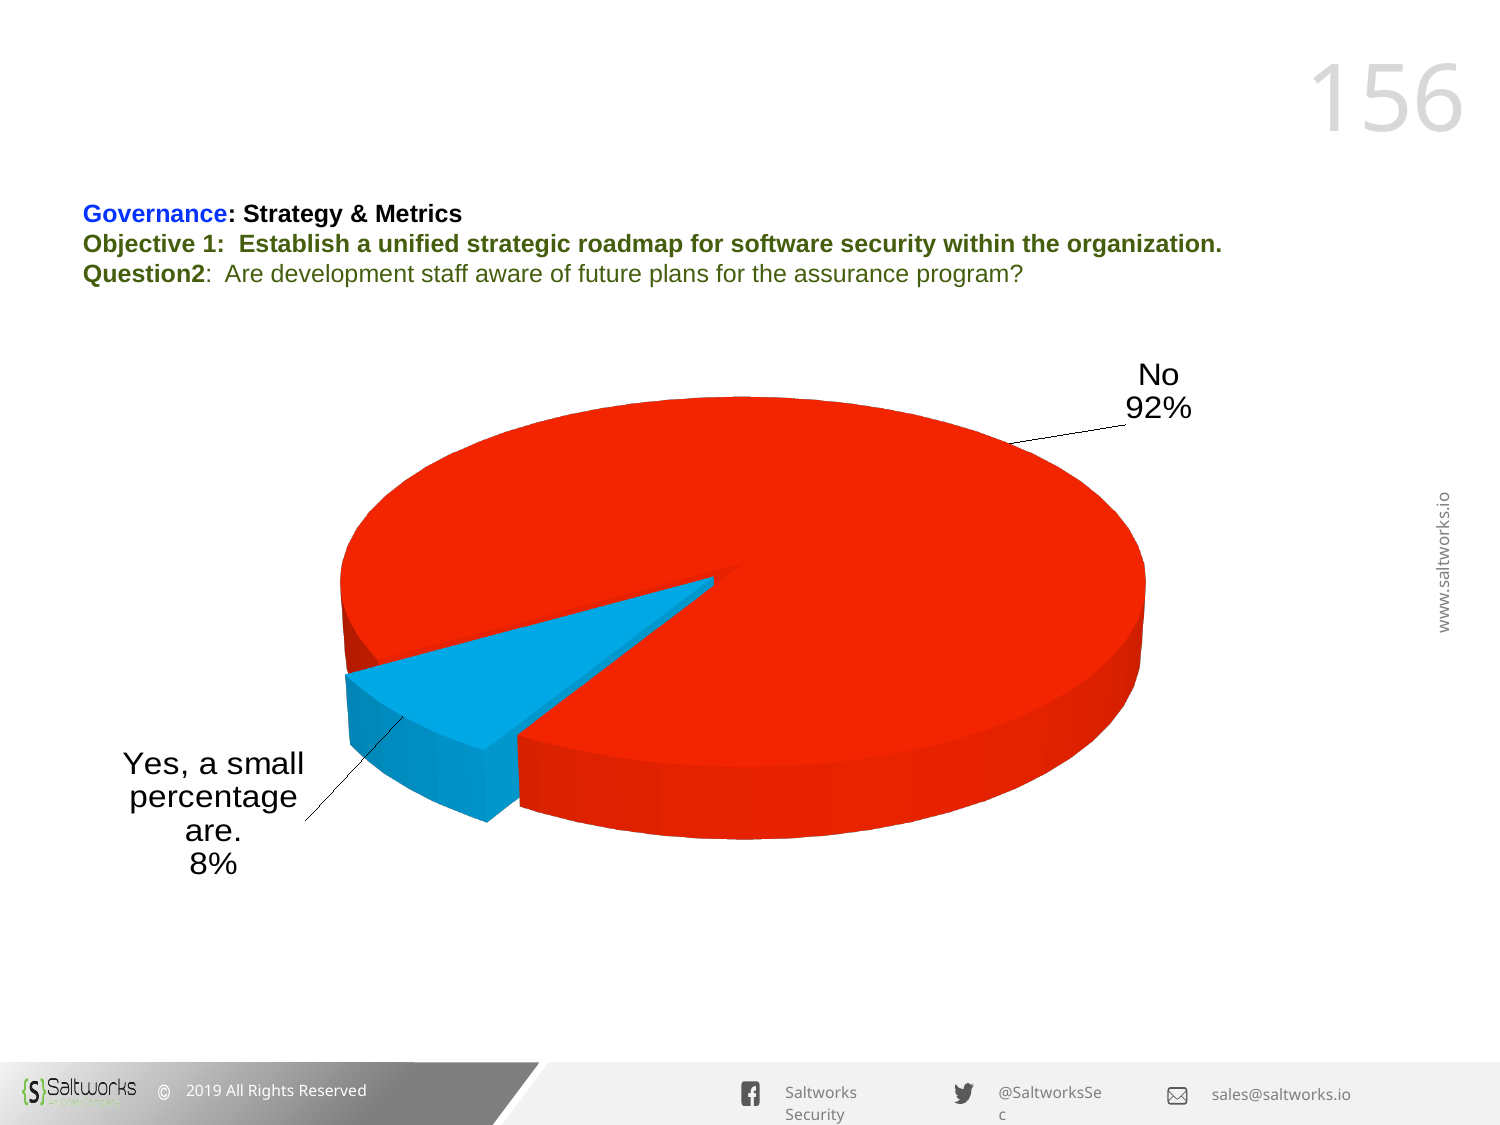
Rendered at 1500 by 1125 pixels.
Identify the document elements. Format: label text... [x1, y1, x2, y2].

picture [22, 1078, 136, 1108]
chart [67, 312, 1390, 923]
title Governance: Strategy & Metrics Objective 1: Establish a unified strategic roadmap for software security within the organization. Question2: Are development staff aware of future plans for the assurance program? [68, 190, 1261, 275]
